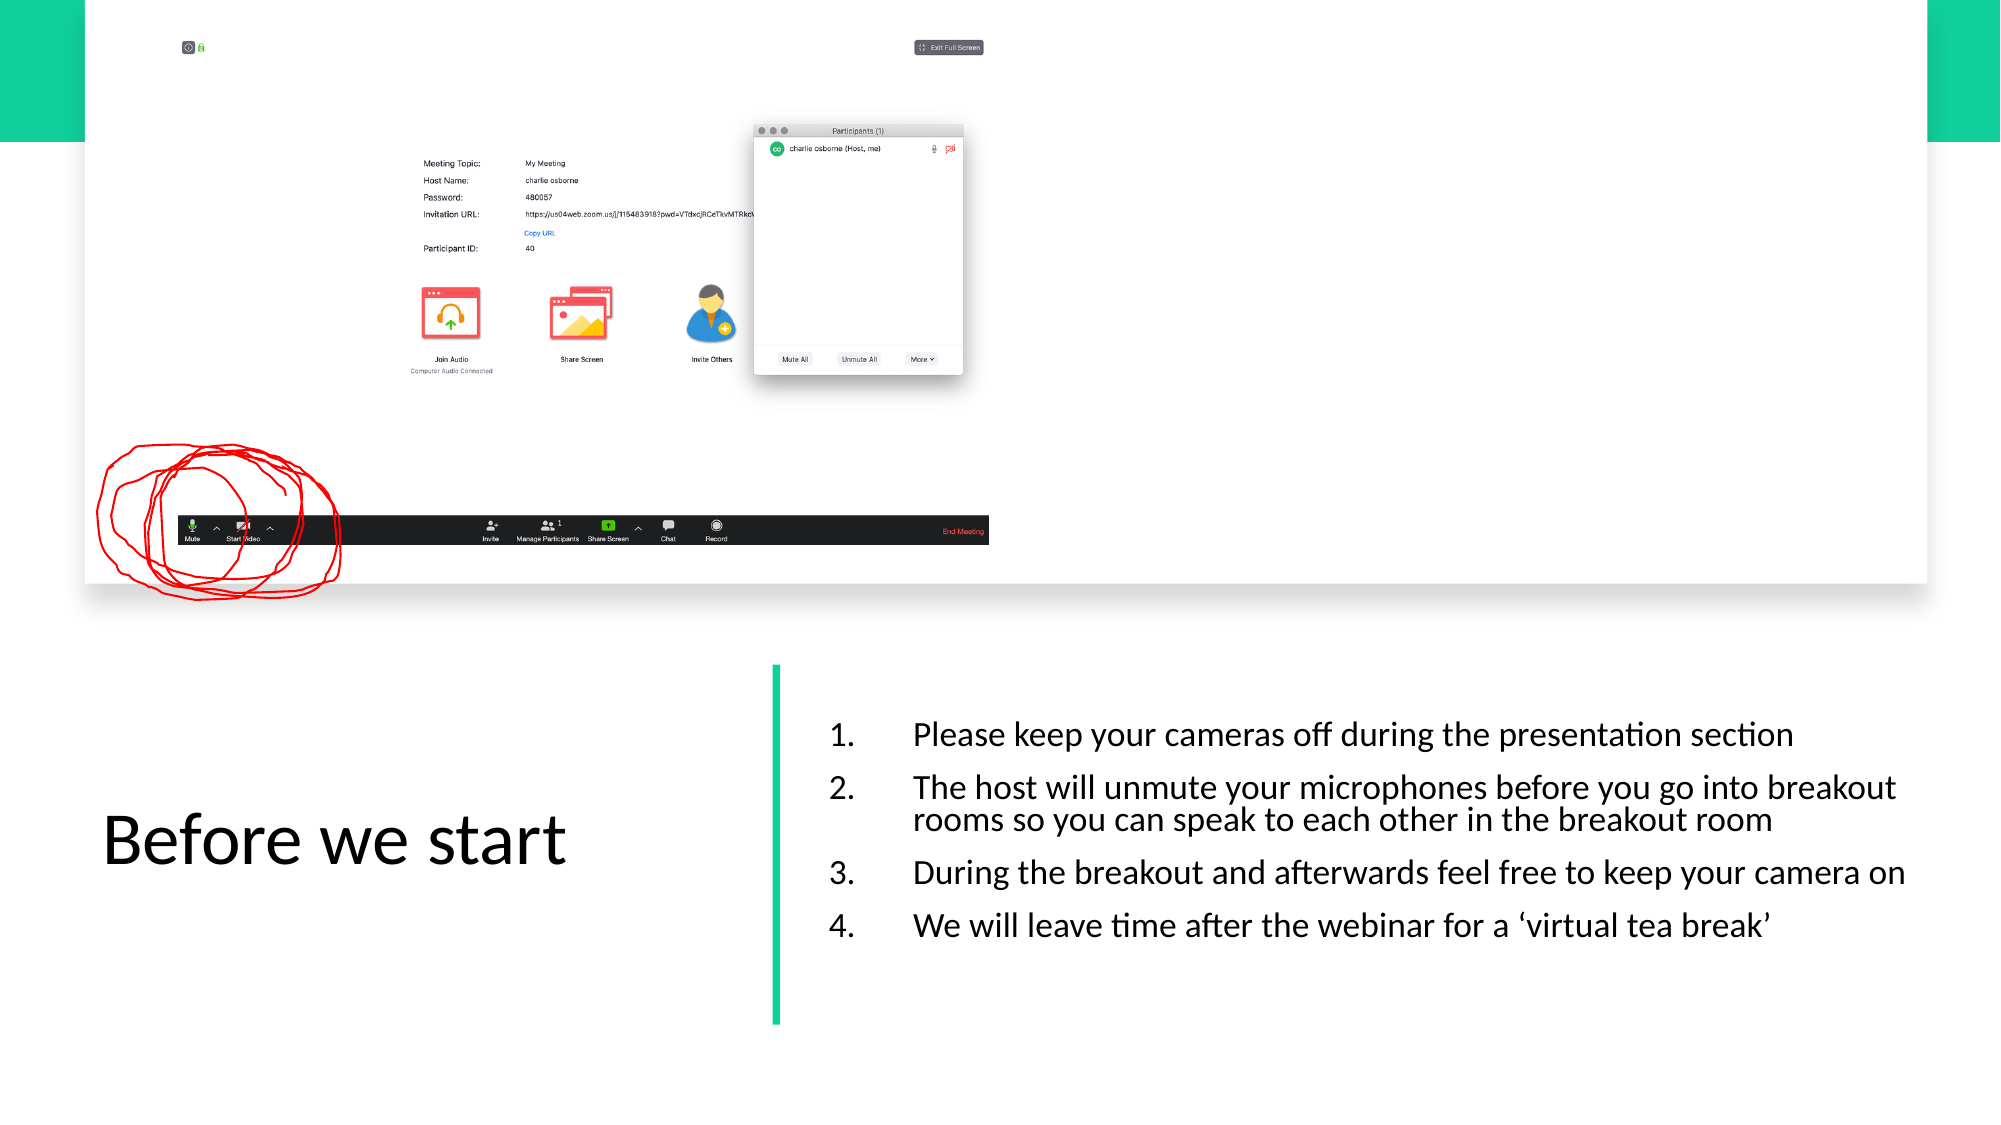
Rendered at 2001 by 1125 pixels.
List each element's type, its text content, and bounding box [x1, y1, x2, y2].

list Please keep your cameras off during the presentation section The host will unmute your microphones before you go into breakout rooms so you can speak to each other in the breakout room During the breakout and afterwards feel free to keep your camera on We will leave time after the webinar for a ‘virtual tea break’ [813, 630, 1926, 1088]
picture [178, 37, 989, 545]
text_box [0, 142, 2000, 1125]
text_box [0, 0, 84, 142]
title Before we start [87, 644, 721, 1045]
text_box [1928, 0, 2000, 142]
text_box [84, 0, 1928, 584]
text_box [97, 444, 341, 600]
text_box [772, 664, 781, 1025]
